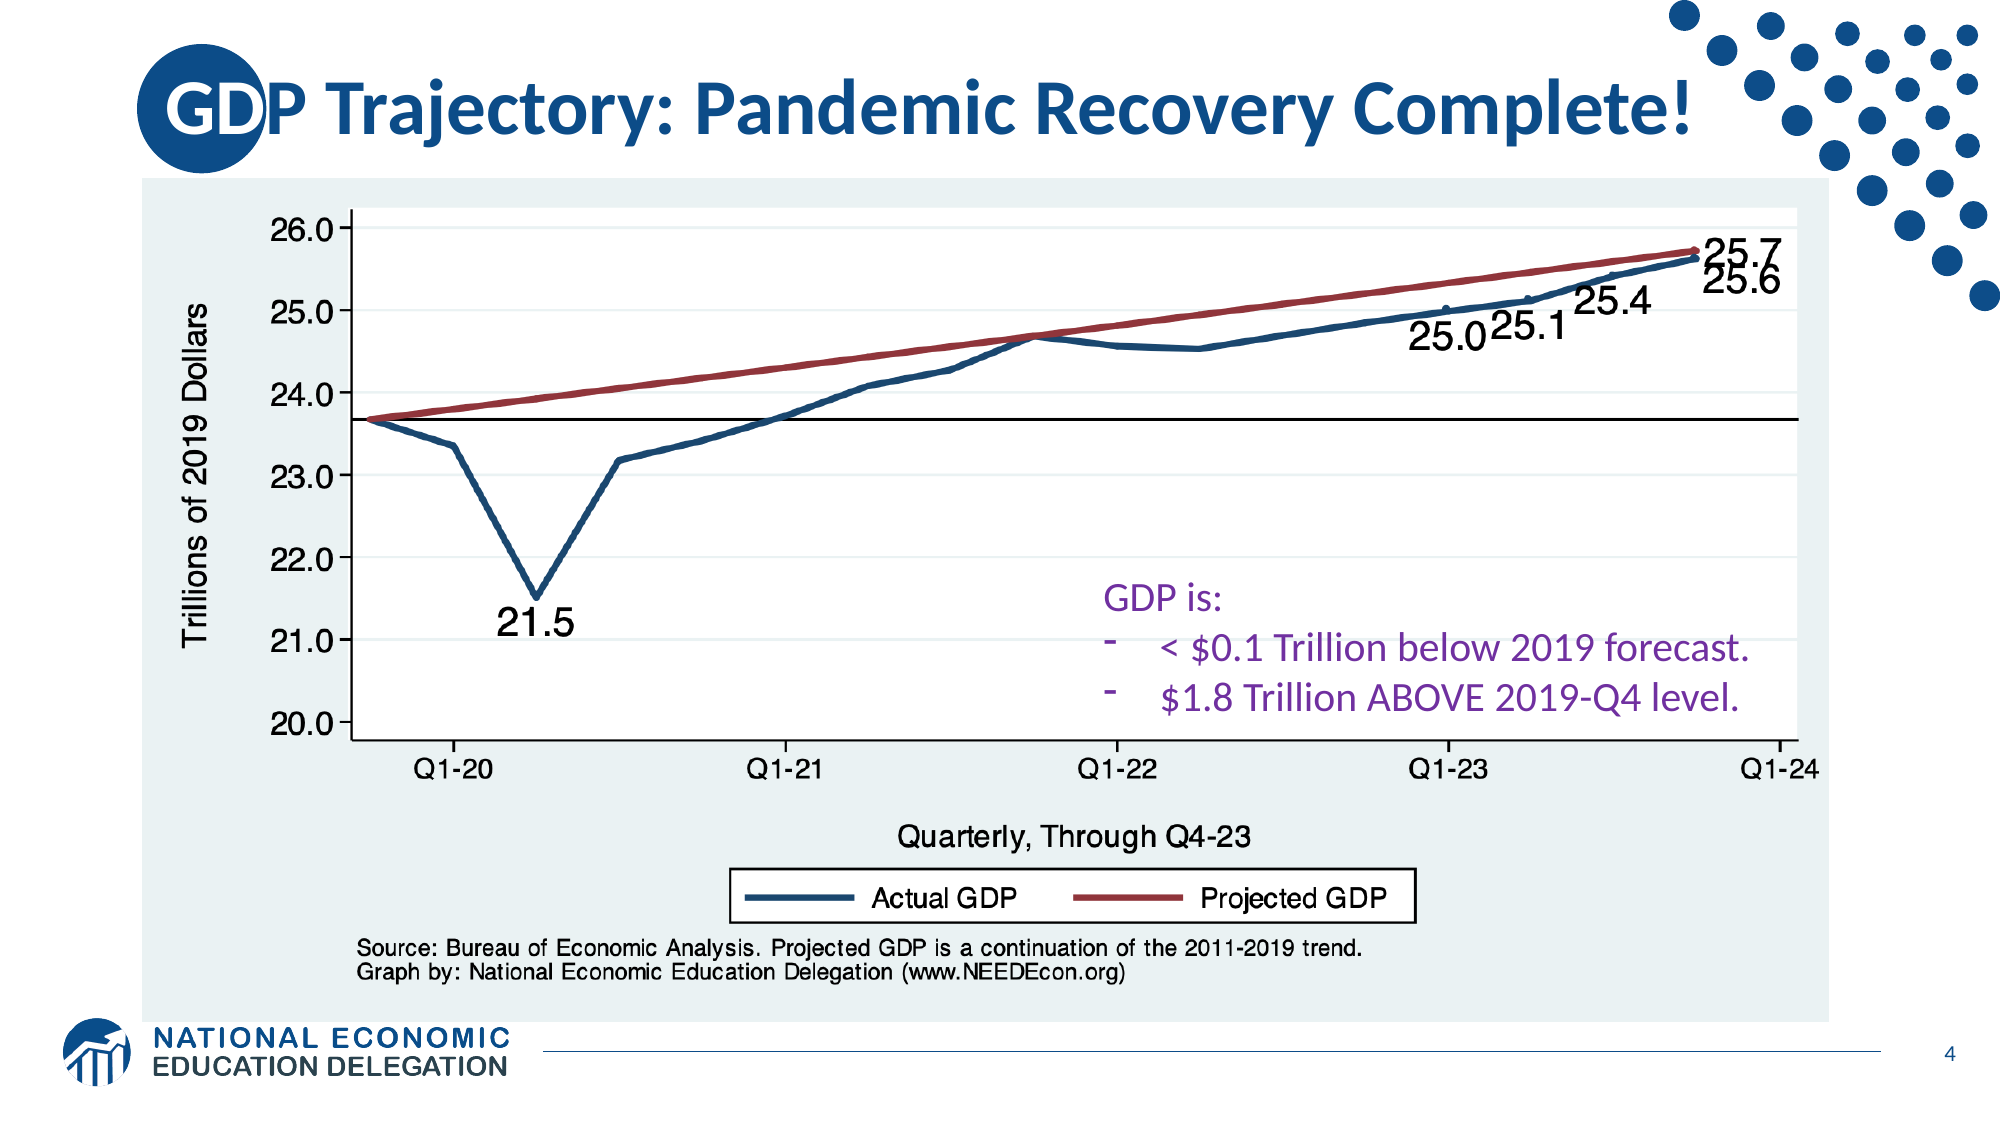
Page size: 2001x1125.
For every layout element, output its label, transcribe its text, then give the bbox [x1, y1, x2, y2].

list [142, 178, 1830, 1022]
title GDP Trajectory: Pandemic Recovery Complete! [150, 0, 1875, 218]
slide_number 4 [1521, 1022, 1972, 1082]
picture [55, 1013, 520, 1091]
